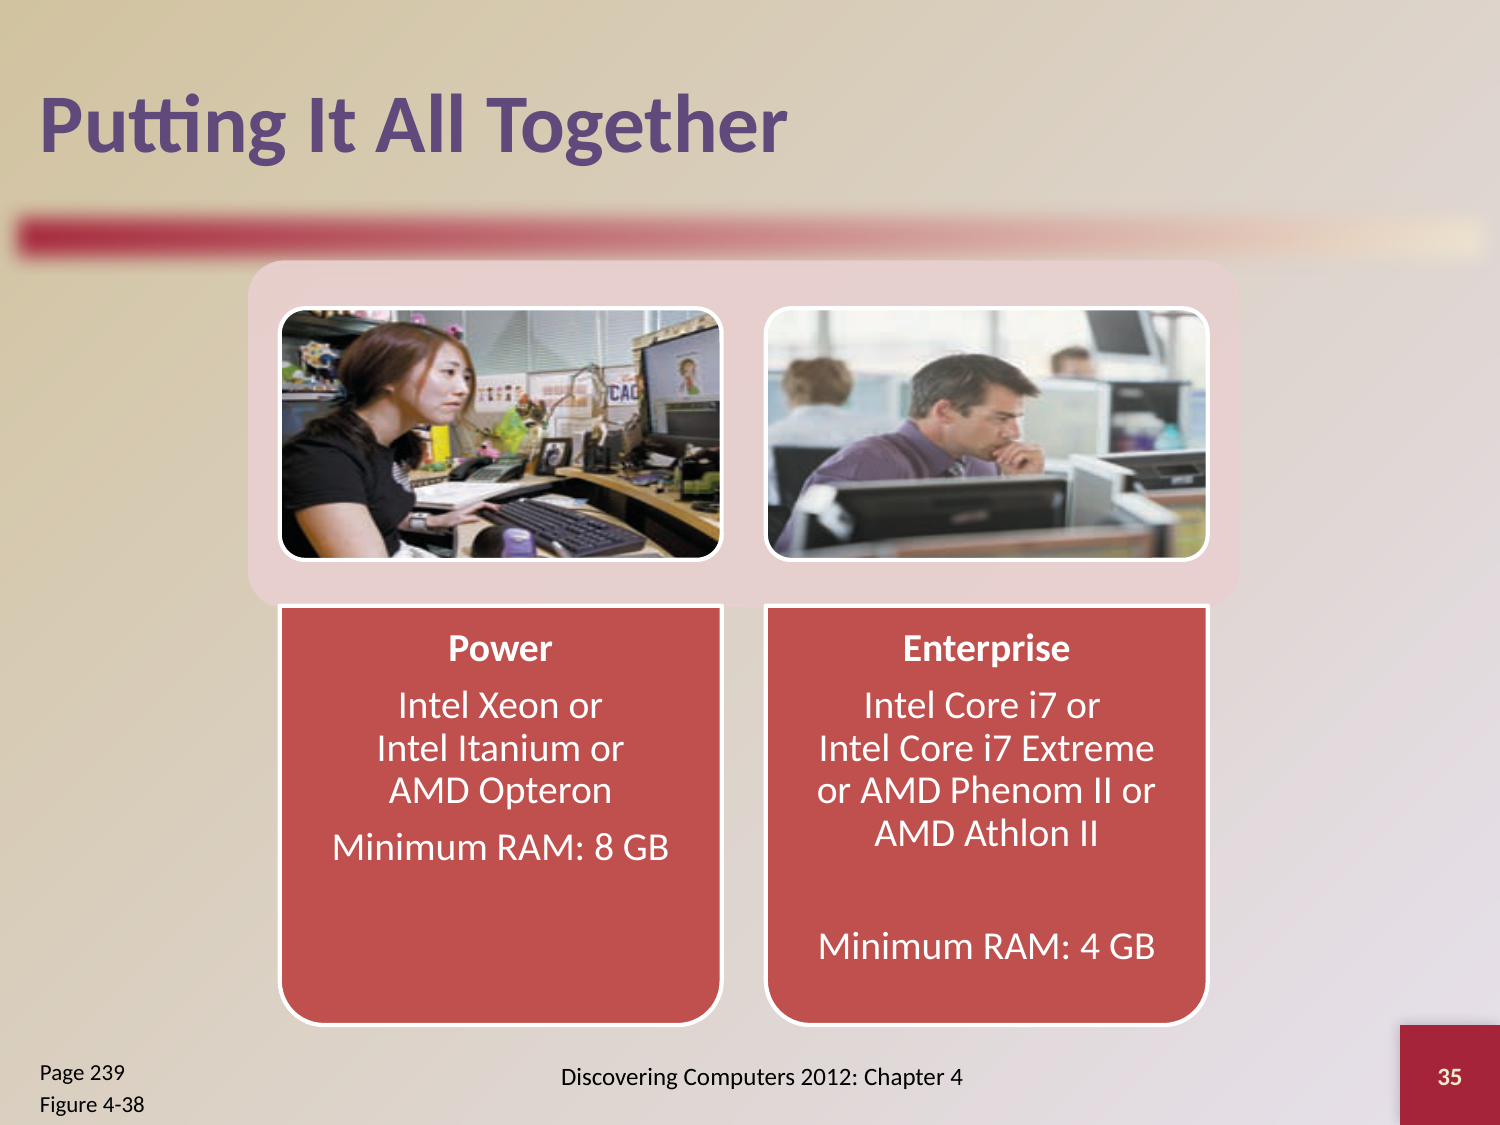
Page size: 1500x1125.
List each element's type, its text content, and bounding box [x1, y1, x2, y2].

slide_number 35 [1400, 1025, 1500, 1125]
footer Discovering Computers 2012: Chapter 4 [450, 1037, 1075, 1113]
title Putting It All Together [24, 24, 1475, 213]
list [249, 262, 1238, 1026]
list Page 239 Figure 4-38 [24, 1050, 300, 1125]
